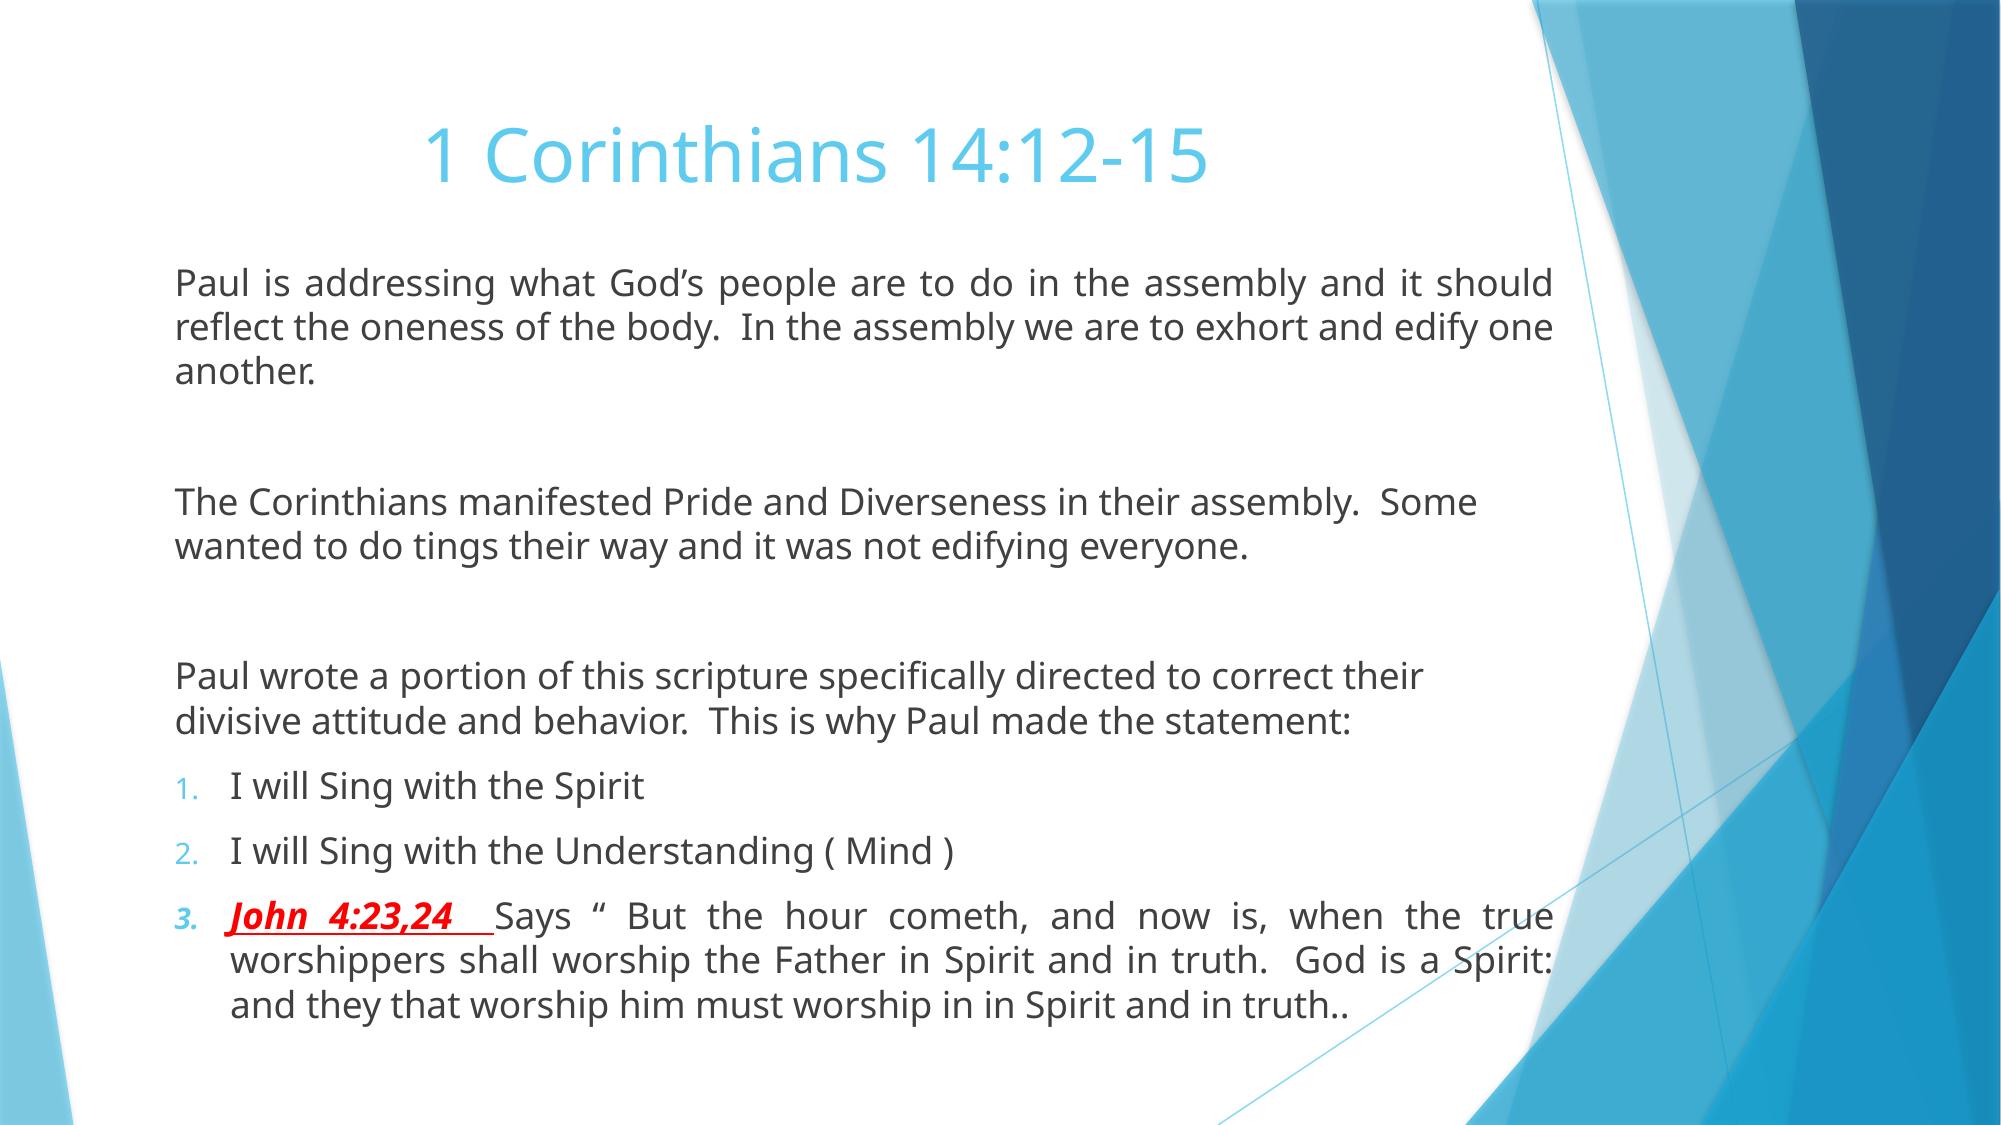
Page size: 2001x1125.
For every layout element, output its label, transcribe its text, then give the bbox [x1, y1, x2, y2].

title 1 Corinthians 14:12-15 [111, 99, 1522, 317]
list Paul is addressing what God’s people are to do in the assembly and it should reflect the oneness of the body. In the assembly we are to exhort and edify one another. The Corinthians manifested Pride and Diverseness in their assembly. Some wanted to do tings their way and it was not edifying everyone. Paul wrote a portion of this scripture specifically directed to correct their divisive attitude and behavior. This is why Paul made the statement: I will Sing with the Spirit I will Sing with the Understanding ( Mind ) John 4:23,24 Says “ But the hour cometh, and now is, when the true worshippers shall worship the Father in Spirit and in truth. God is a Spirit: and they that worship him must worship in in Spirit and in truth.. [159, 251, 1570, 1042]
